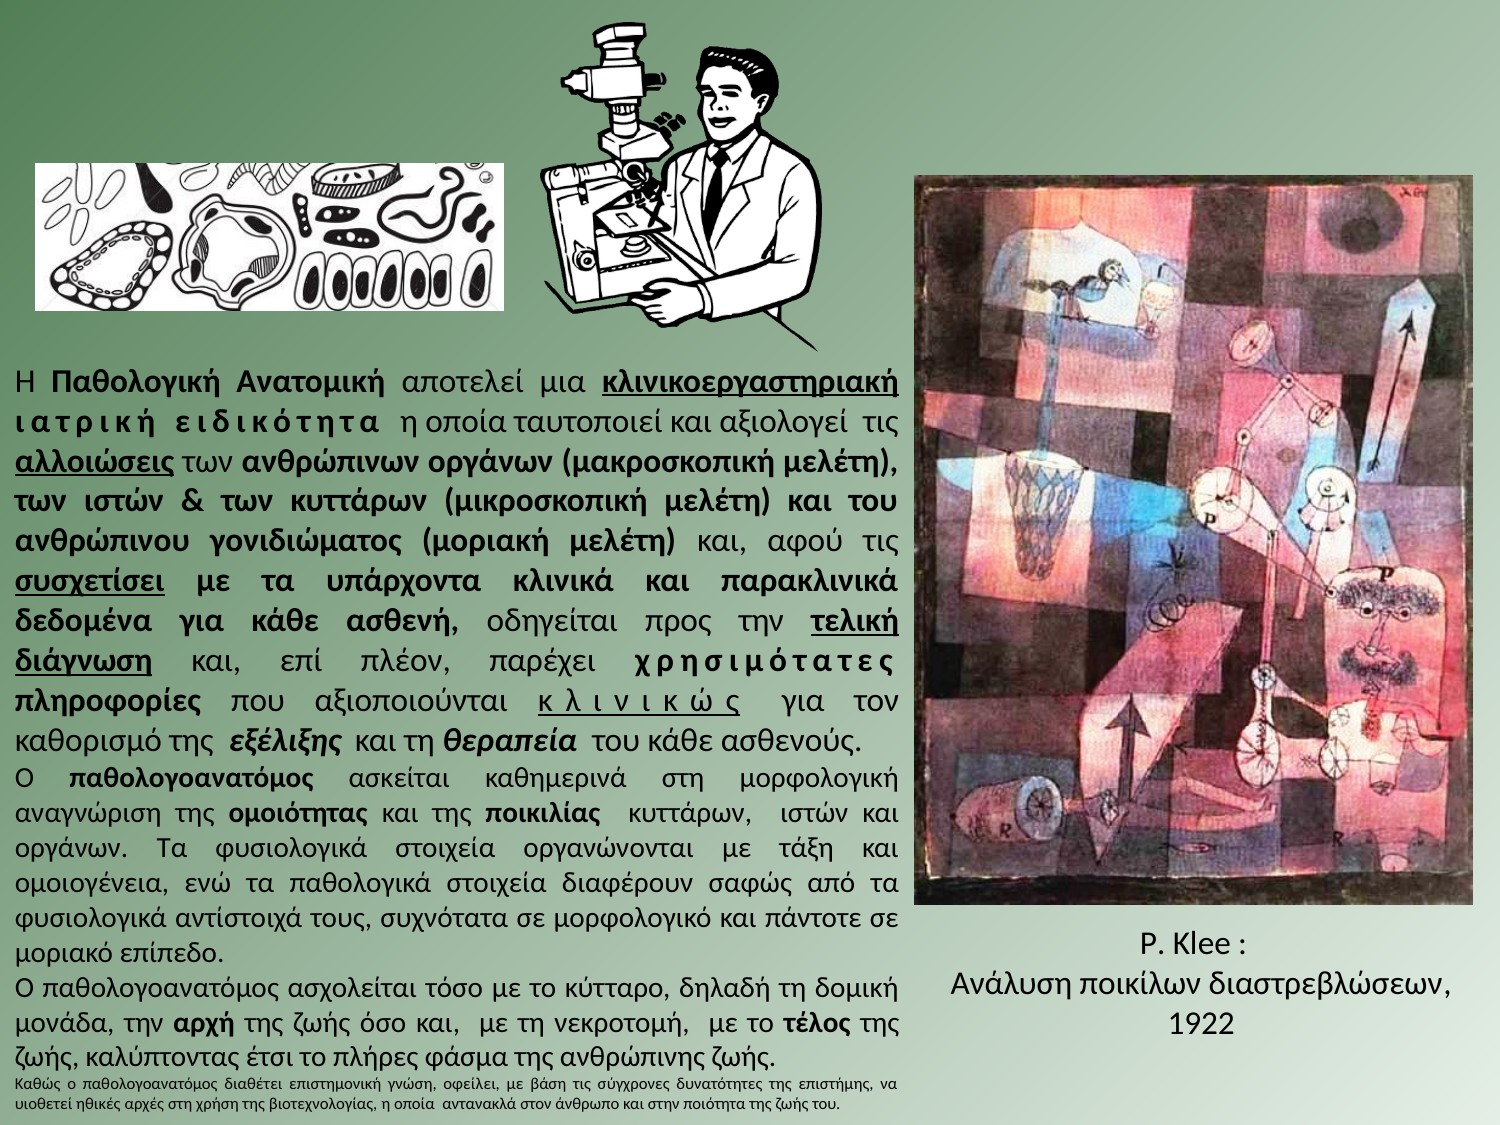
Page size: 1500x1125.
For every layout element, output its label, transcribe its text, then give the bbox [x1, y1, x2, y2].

text_box Η Παθολογική Ανατομική αποτελεί μια κλινικοεργαστηριακή ιατρική ειδικότητα η οποία ταυτοποιεί και αξιολογεί τις αλλοιώσεις των ανθρώπινων οργάνων (μακροσκοπική μελέτη), των ιστών & των κυττάρων (μικροσκοπική μελέτη) και του ανθρώπινου γονιδιώματος (μοριακή μελέτη) και, αφού τις συσχετίσει με τα υπάρχοντα κλινικά και παρακλινικά δεδομένα για κάθε ασθενή, οδηγείται προς την τελική διάγνωση και, επί πλέον, παρέχει χρησιμότατες πληροφορίες που αξιοποιούνται κλινικώς για τον καθορισμό της εξέλιξης και τη θεραπεία του κάθε ασθενούς. Ο παθολογοανατόμος ασκείται καθημερινά στη μορφολογική αναγνώριση της ομοιότητας και της ποικιλίας κυττάρων, ιστών και οργάνων. Τα φυσιολογικά στοιχεία οργανώνονται με τάξη και ομοιογένεια, ενώ τα παθολογικά στοιχεία διαφέρουν σαφώς από τα φυσιολογικά αντίστοιχά τους, συχνότατα σε μορφολογικό και πάντοτε σε μοριακό επίπεδο. Ο παθολογοανατόμος ασχολείται τόσο με το κύτταρο, δηλαδή τη δομική μονάδα, την αρχή της ζωής όσο και, με τη νεκροτομή, με το τέλος της ζωής, καλύπτοντας έτσι το πλήρες φάσμα της ανθρώπινης ζωής. Καθώς ο παθολογοανατόμος διαθέτει επιστημονική γνώση, οφείλει, με βάση τις σύγχρονες δυνατότητες της επιστήμης, να υιοθετεί ηθικές αρχές στη χρήση της βιοτεχνολογίας, η οποία αντανακλά στον άνθρωπο και στην ποιότητα της ζωής του. [0, 351, 914, 1120]
picture [913, 175, 1473, 905]
text_box P. Klee : Ανάλυση ποικίλων διαστρεβλώσεων, 1922 [914, 913, 1500, 1049]
picture [34, 163, 505, 312]
picture [539, 22, 822, 352]
